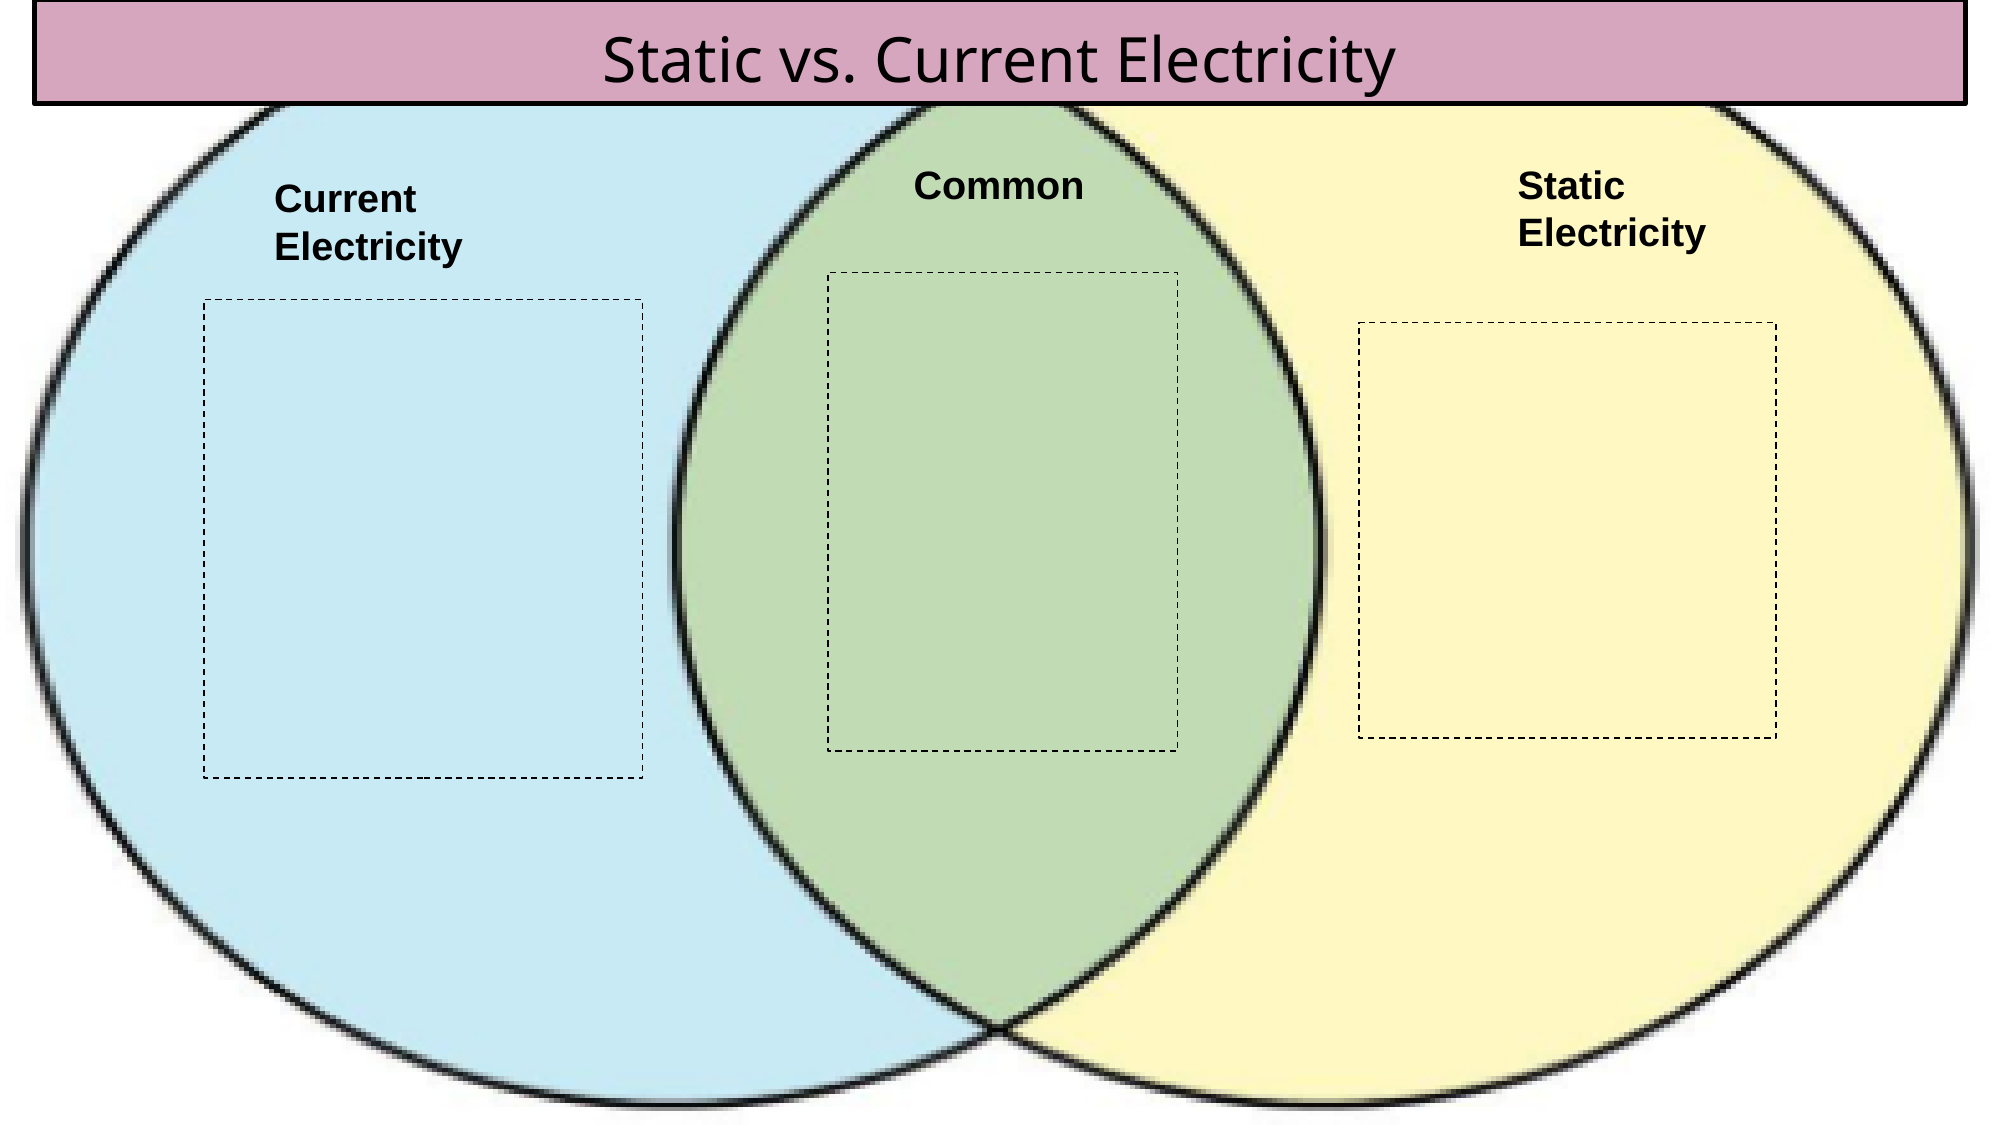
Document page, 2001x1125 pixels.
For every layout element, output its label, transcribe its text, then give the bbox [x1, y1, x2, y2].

text_box Current Electricity [254, 153, 556, 250]
picture [0, 0, 2001, 1125]
text_box [203, 299, 643, 779]
text_box [1358, 322, 1777, 738]
text_box Static vs. Current Electricity [34, 0, 1966, 104]
text_box [828, 272, 1178, 752]
text_box Static Electricity [1475, 139, 1742, 287]
text_box Common [893, 139, 1195, 212]
